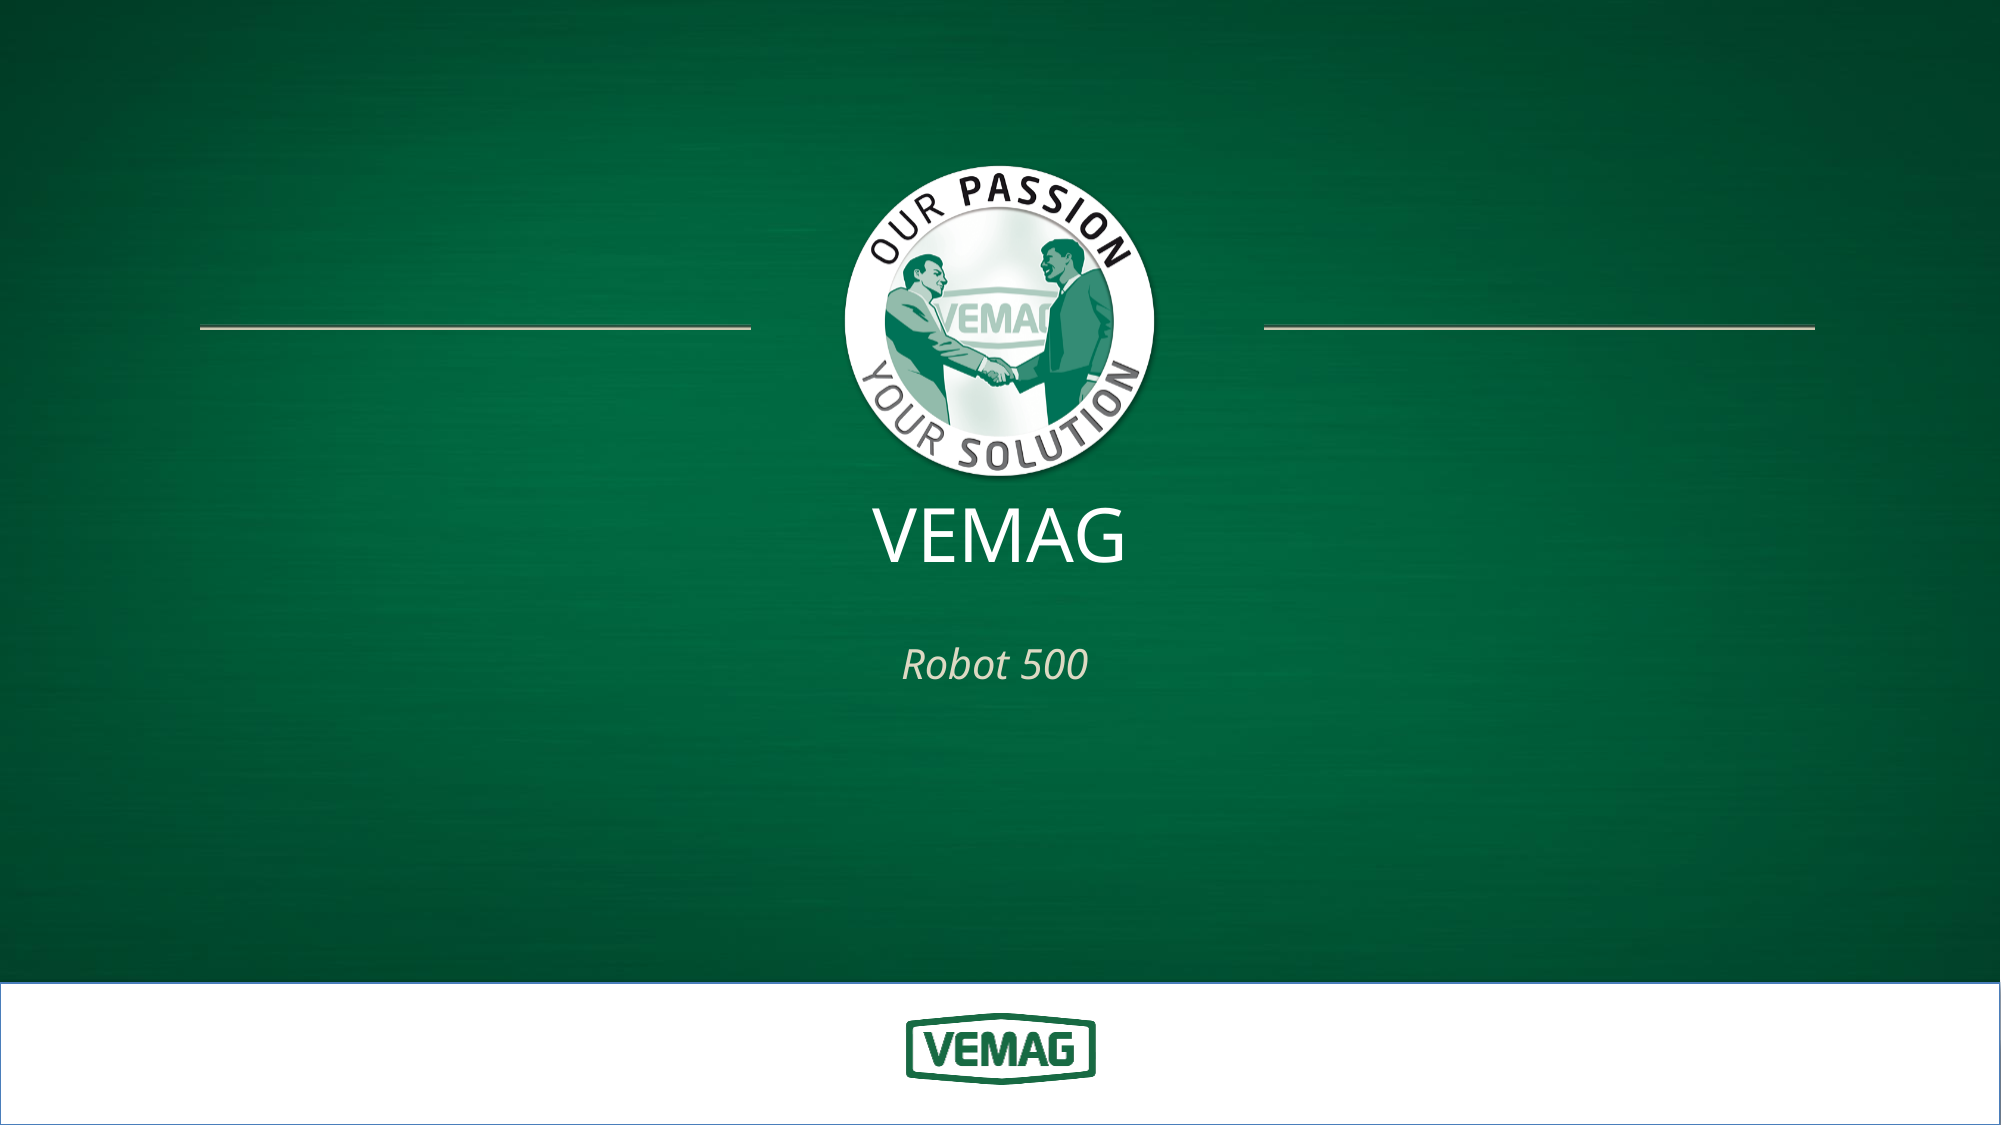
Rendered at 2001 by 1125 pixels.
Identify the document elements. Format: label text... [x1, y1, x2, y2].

list Robot 500 [99, 630, 1900, 732]
title VEMAG [99, 524, 1900, 630]
picture [0, 0, 2000, 1125]
